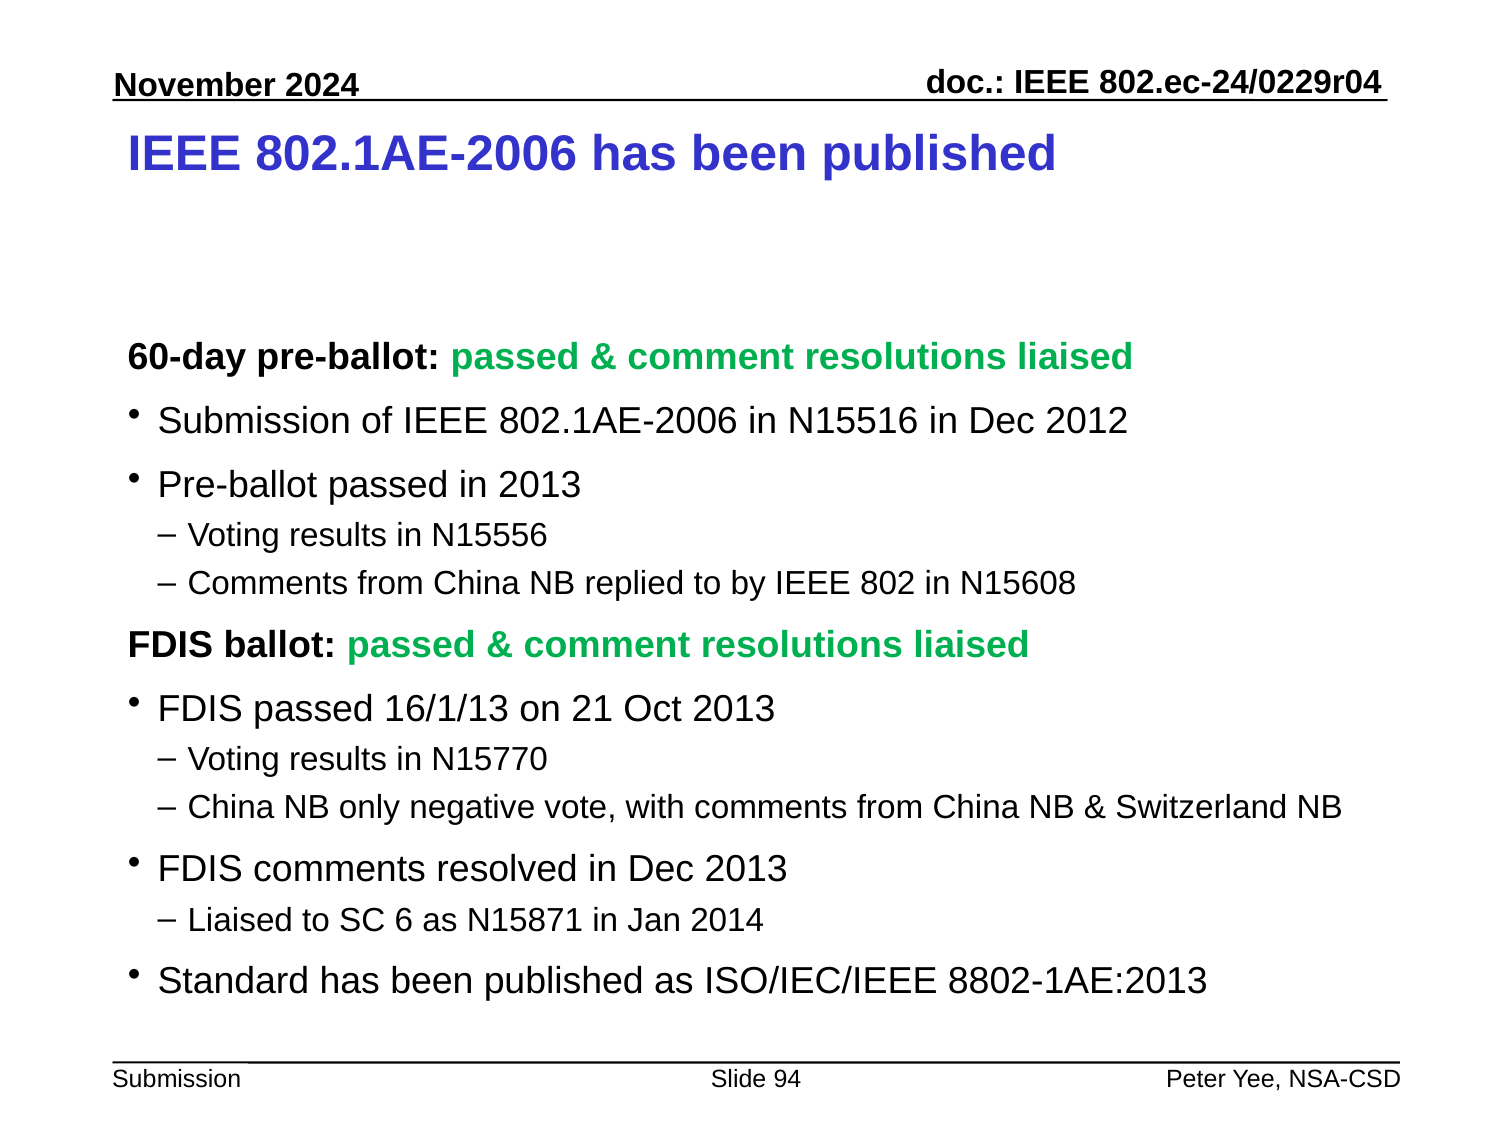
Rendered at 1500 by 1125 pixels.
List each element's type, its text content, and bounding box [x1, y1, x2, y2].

list 60-day pre-ballot: passed & comment resolutions liaised Submission of IEEE 802.1AE-2006 in N15516 in Dec 2012 Pre-ballot passed in 2013 Voting results in N15556 Comments from China NB replied to by IEEE 802 in N15608 FDIS ballot: passed & comment resolutions liaised FDIS passed 16/1/13 on 21 Oct 2013 Voting results in N15770 China NB only negative vote, with comments from China NB & Switzerland NB FDIS comments resolved in Dec 2013 Liaised to SC 6 as N15871 in Jan 2014 Standard has been published as ISO/IEC/IEEE 8802-1AE:2013 [112, 324, 1388, 1000]
slide_number Slide 94 [709, 1061, 803, 1093]
footer Peter Yee, NSA-CSD [1164, 1061, 1402, 1093]
title IEEE 802.1AE-2006 has been published [112, 112, 1475, 288]
